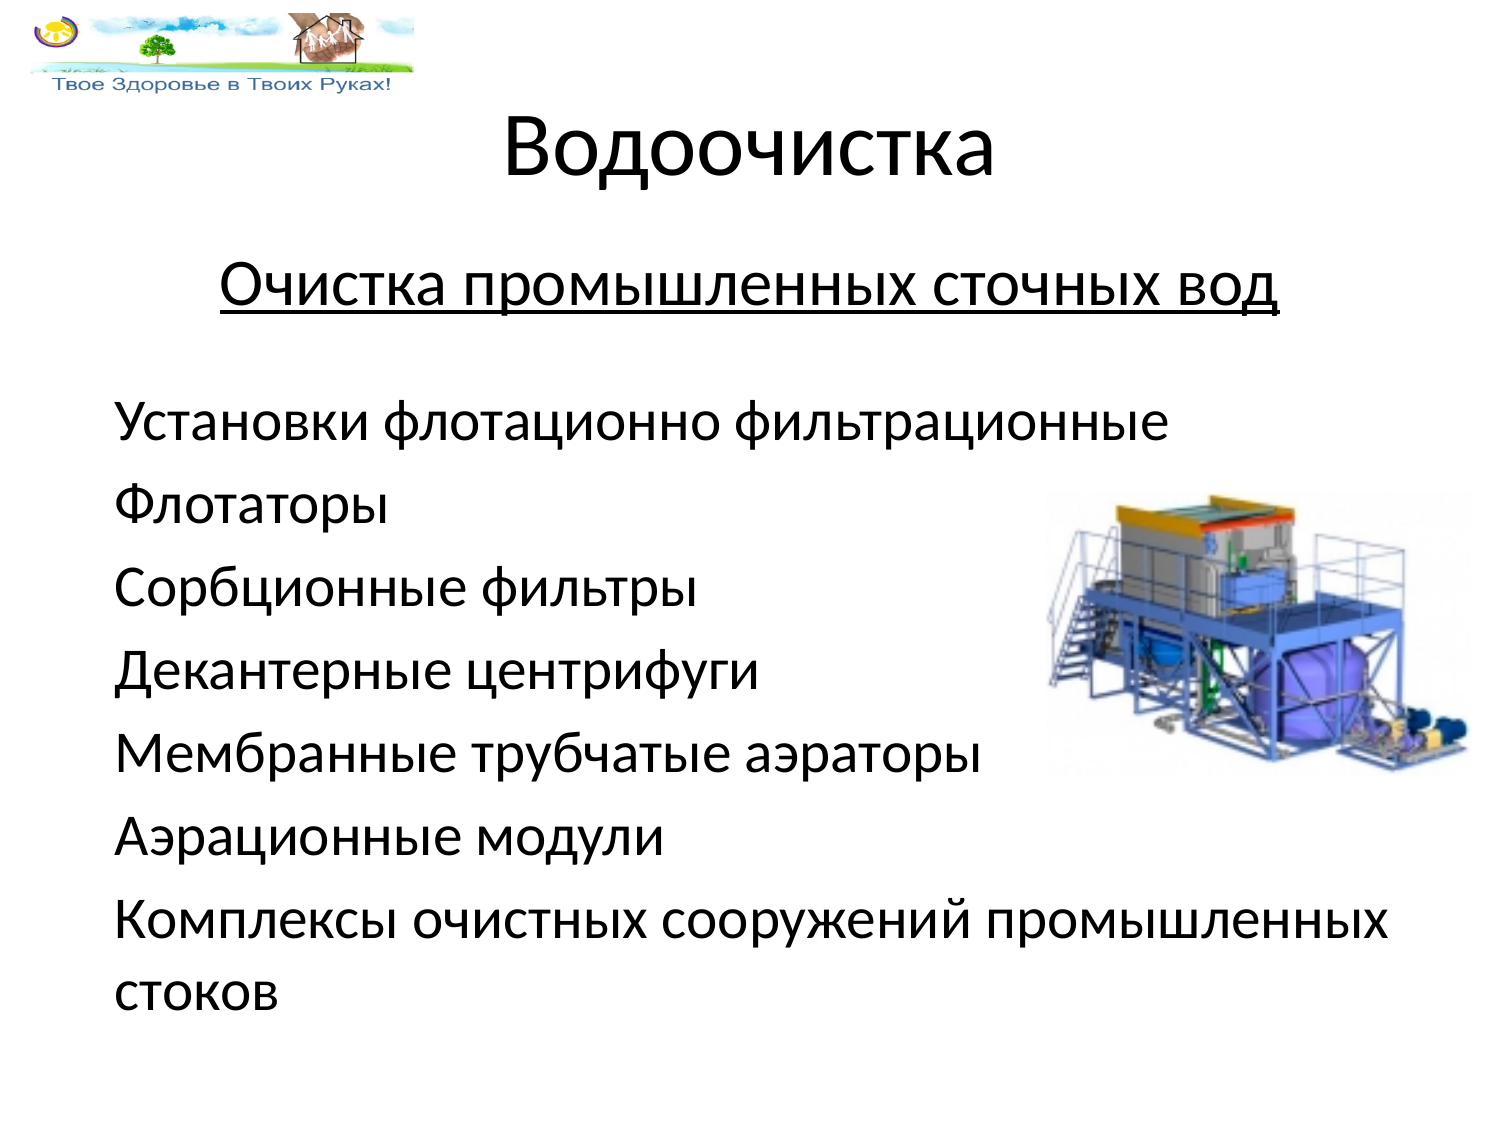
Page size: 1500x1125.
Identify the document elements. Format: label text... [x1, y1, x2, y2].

list Очистка промышленных сточных вод [75, 231, 1425, 331]
picture [29, 13, 414, 94]
picture [1045, 491, 1473, 776]
text_box Установки флотационно фильтрационные Флотаторы Сорбционные фильтры Декантерные центрифуги Мембранные трубчатые аэраторы Аэрационные модули Комплексы очистных сооружений промышленных стоков [99, 373, 1450, 1035]
title Водоочистка [75, 45, 1425, 231]
